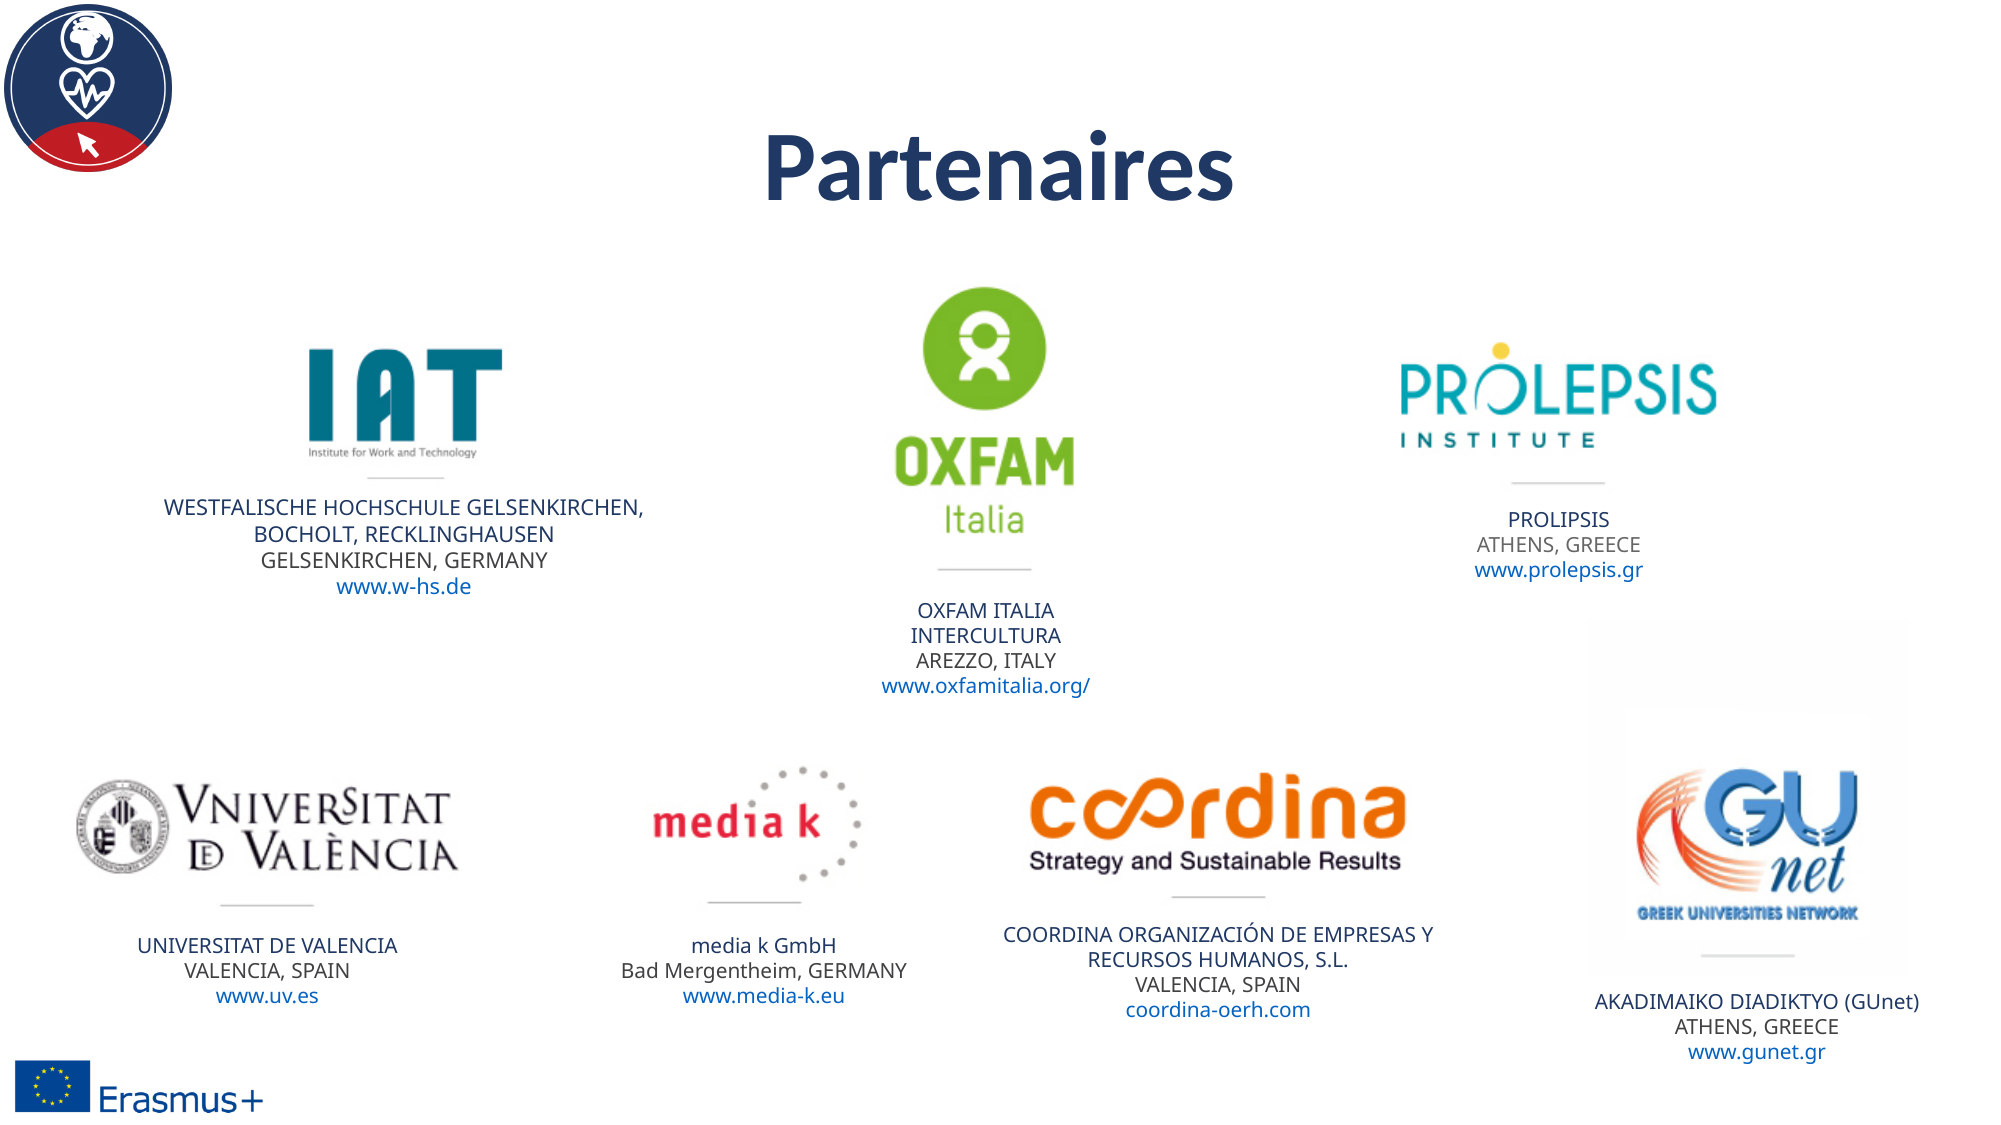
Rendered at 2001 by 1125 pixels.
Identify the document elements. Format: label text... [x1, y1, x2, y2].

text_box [1148, 330, 2000, 591]
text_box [823, 234, 1148, 682]
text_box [546, 754, 964, 1016]
title Partenaires [137, 59, 1863, 278]
picture [4, 4, 172, 172]
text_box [0, 753, 838, 1016]
picture [0, 1045, 277, 1125]
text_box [0, 332, 823, 608]
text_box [1572, 619, 1942, 1073]
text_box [674, 745, 1763, 1031]
